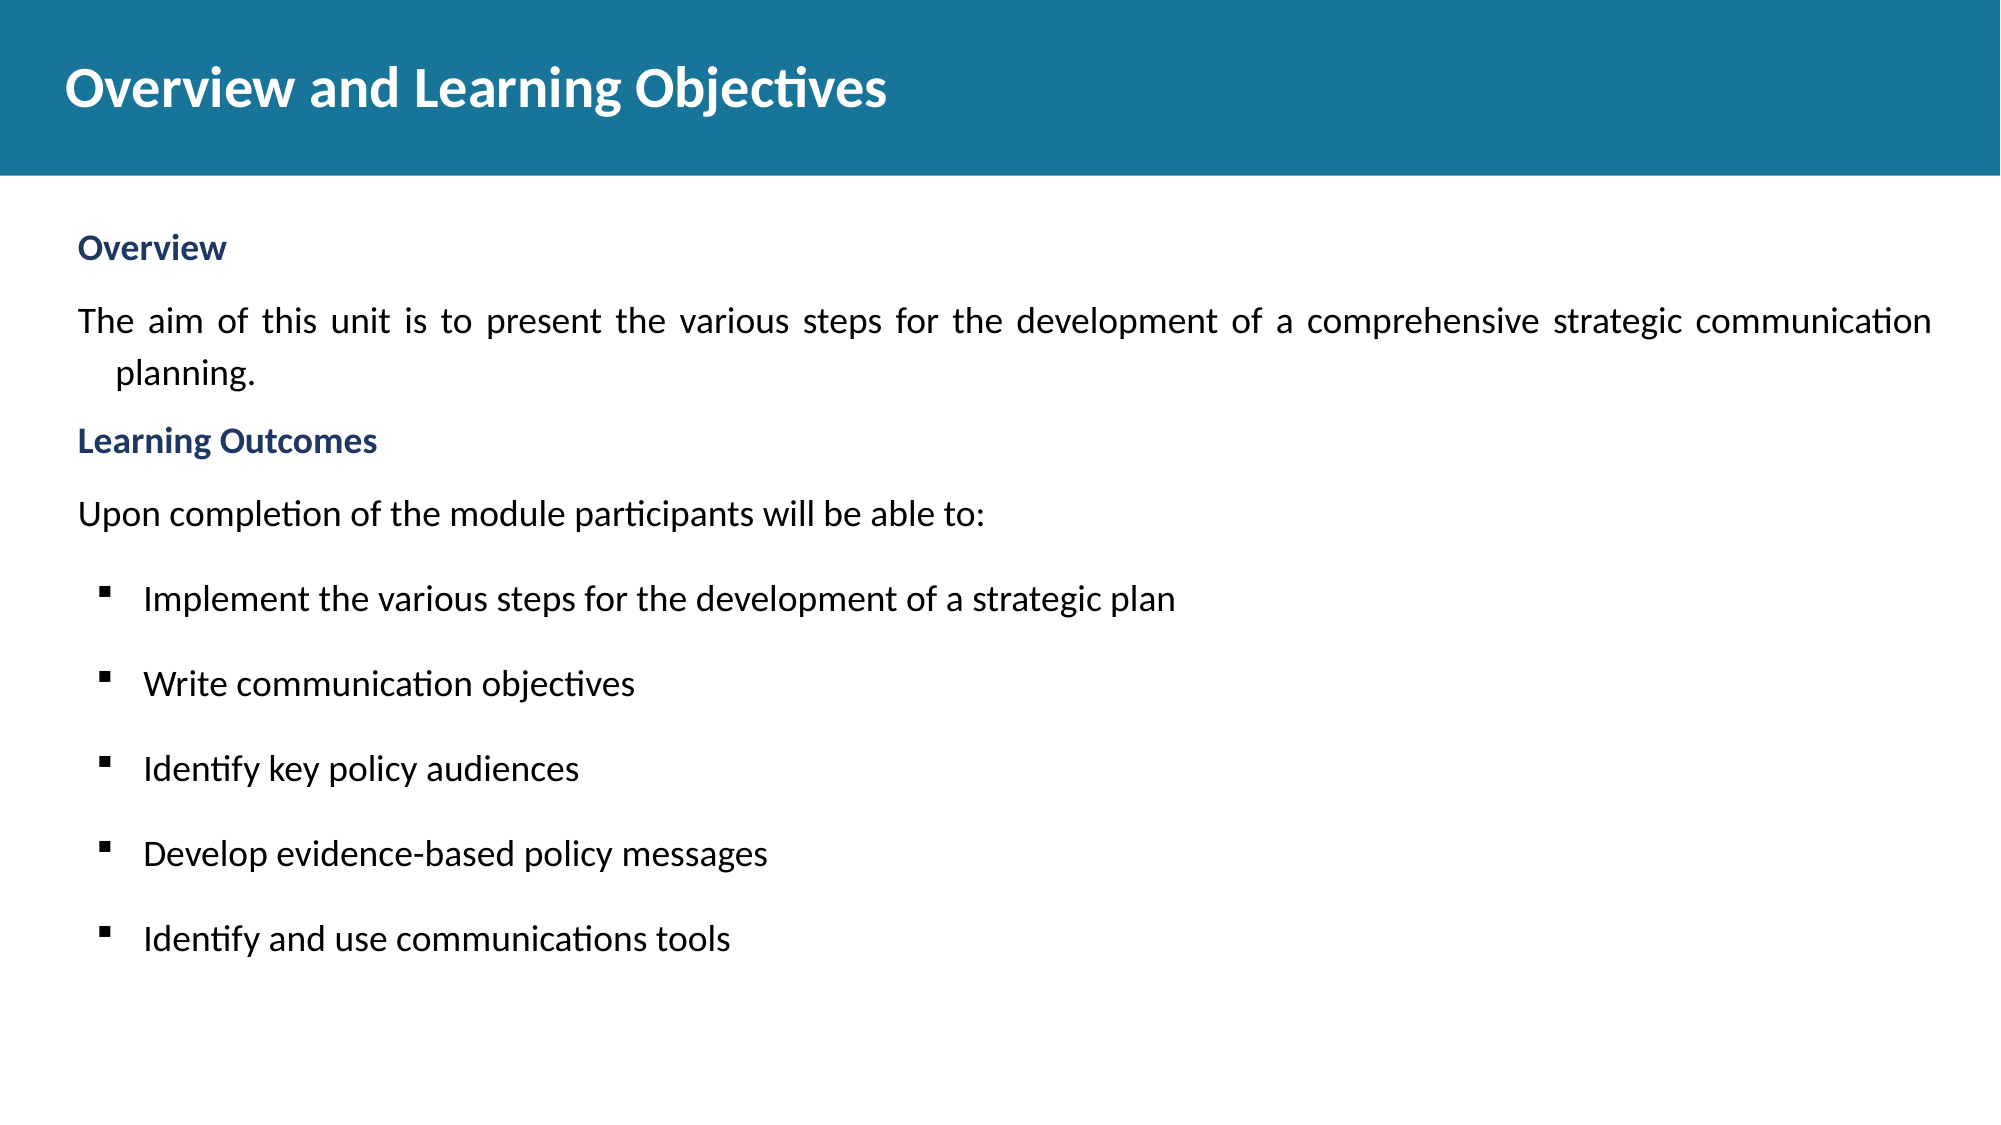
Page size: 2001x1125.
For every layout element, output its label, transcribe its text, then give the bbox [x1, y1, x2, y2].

list Overview The aim of this unit is to present the various steps for the development of a comprehensive strategic communication planning. Learning Outcomes Upon completion of the module participants will be able to: Implement the various steps for the development of a strategic plan Write communication objectives Identify key policy audiences Develop evidence-based policy messages Identify and use communications tools [40, 216, 1935, 1074]
title Overview and Learning Objectives [65, 28, 1935, 140]
